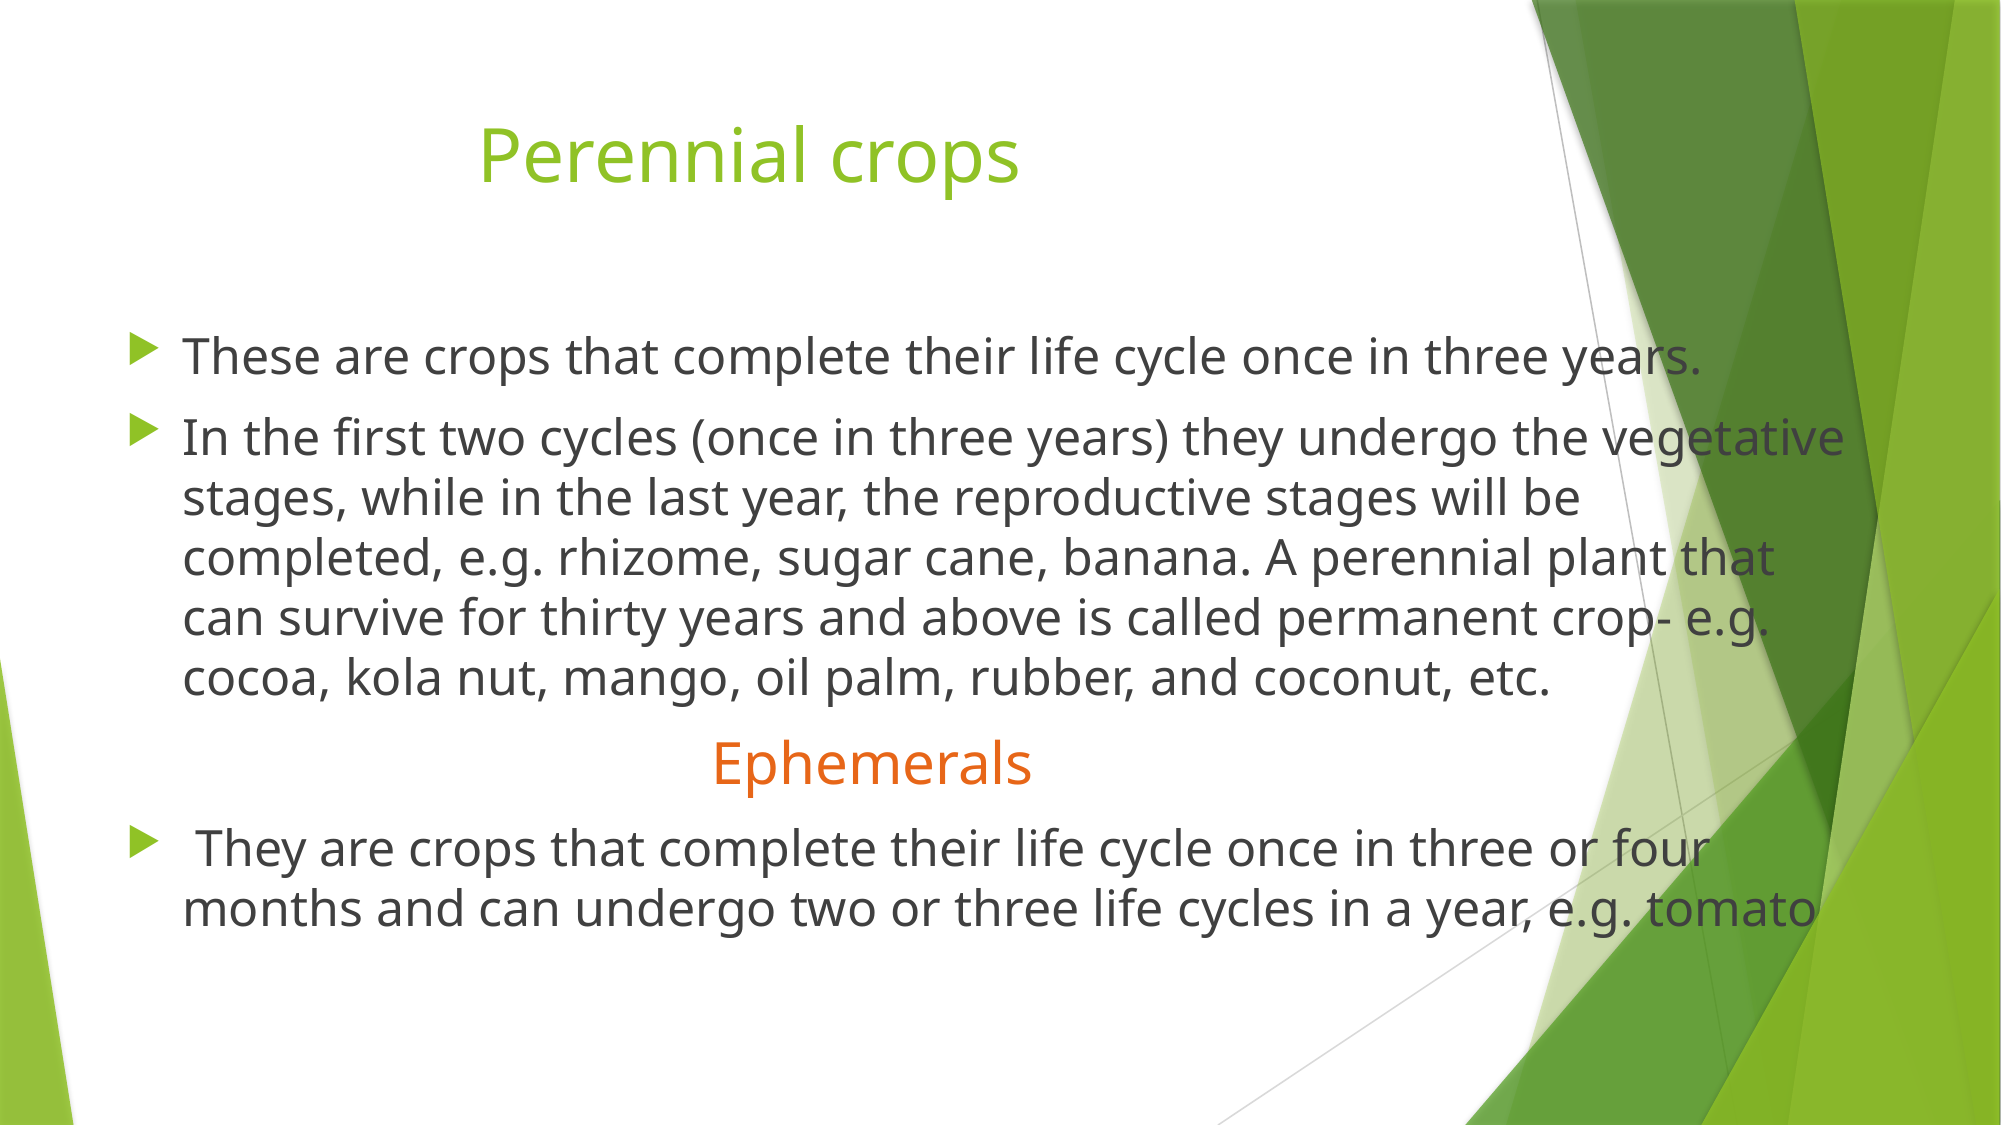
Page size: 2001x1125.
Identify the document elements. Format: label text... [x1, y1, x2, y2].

list These are crops that complete their life cycle once in three years. In the first two cycles (once in three years) they undergo the vegetative stages, while in the last year, the reproductive stages will be completed, e.g. rhizome, sugar cane, banana. A perennial plant that can survive for thirty years and above is called permanent crop- e.g. cocoa, kola nut, mango, oil palm, rubber, and coconut, etc. Ephemerals They are crops that complete their life cycle once in three or four months and can undergo two or three life cycles in a year, e.g. tomato [111, 316, 1866, 991]
title Perennial crops [111, 99, 1522, 316]
